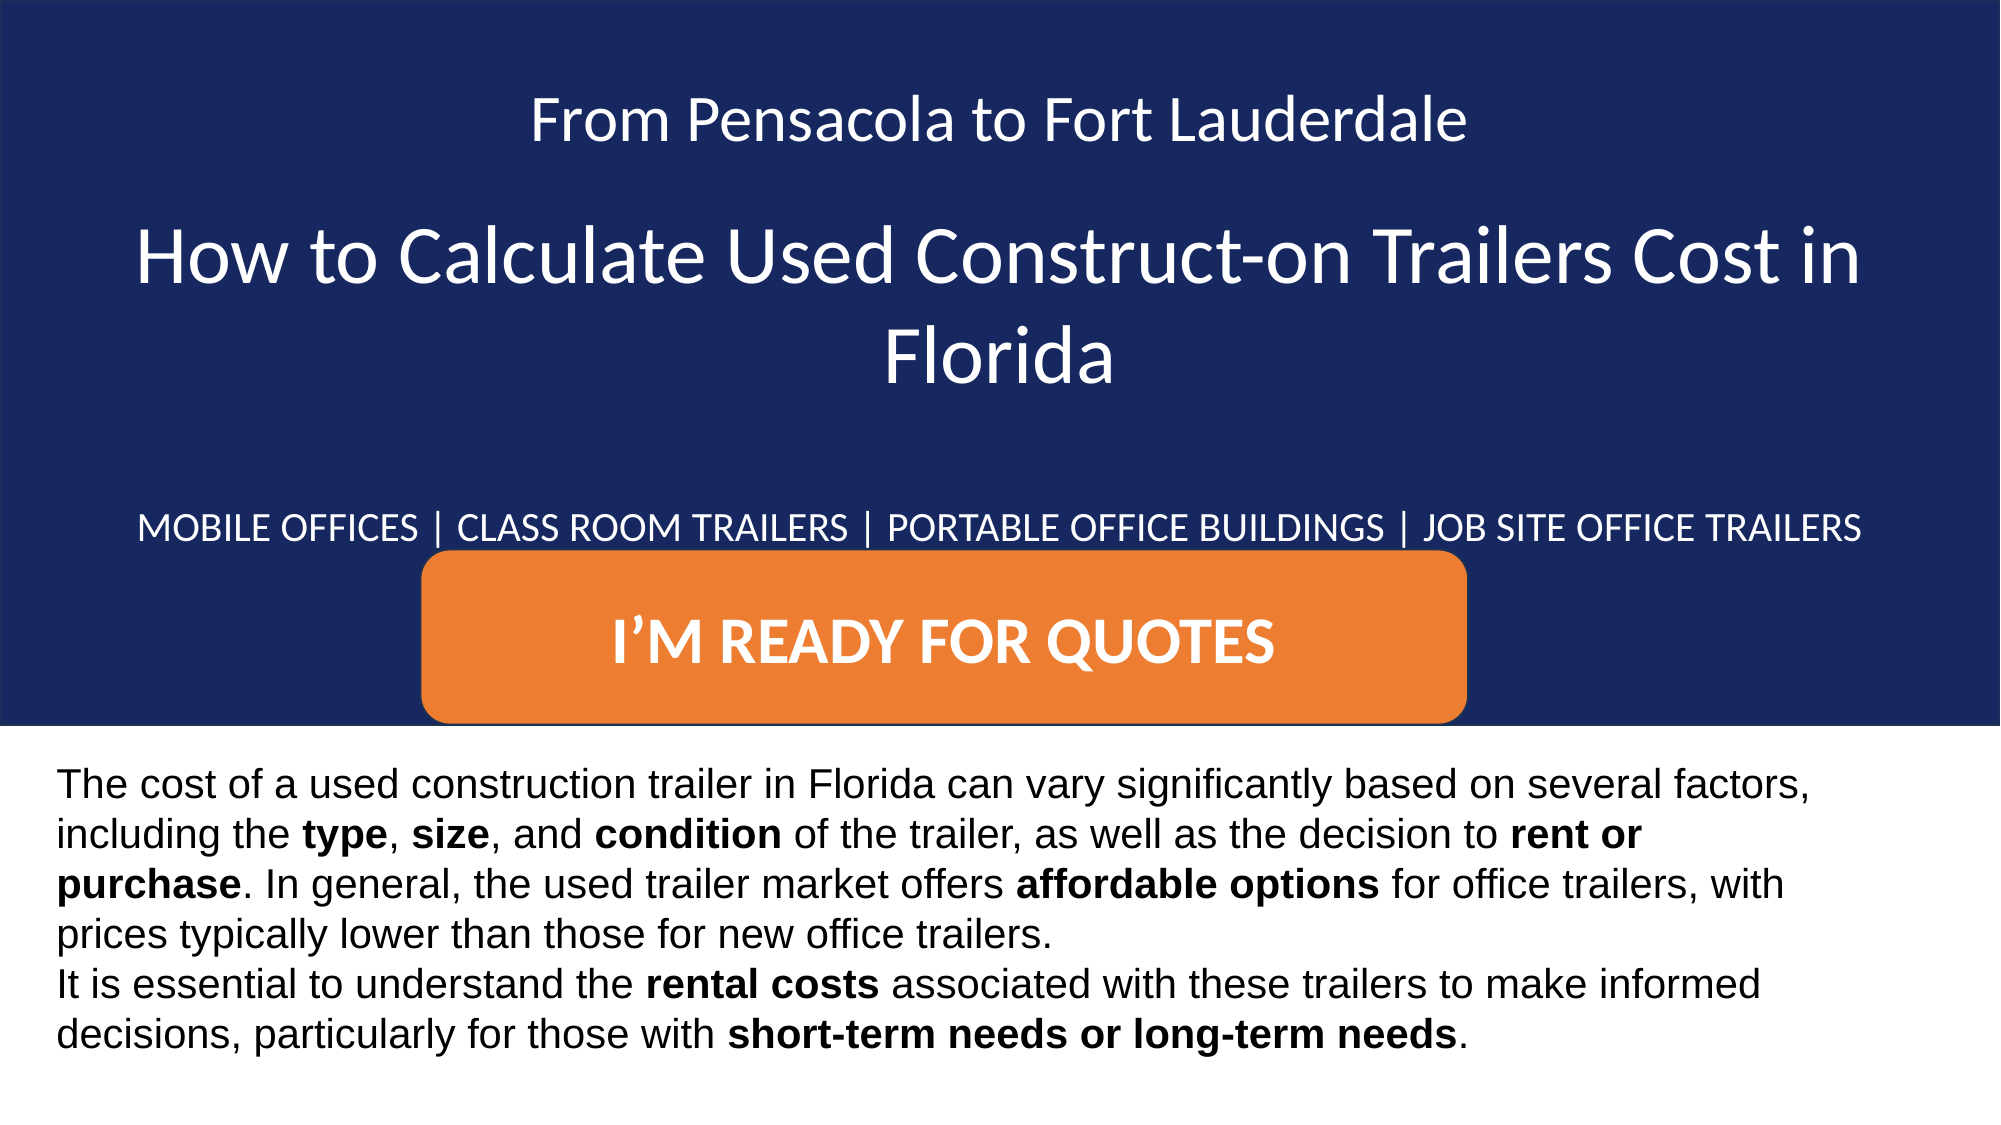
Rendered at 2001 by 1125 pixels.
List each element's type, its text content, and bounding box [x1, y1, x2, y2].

text_box From Pensacola to Fort Lauderdale How to Calculate Used Construct-on Trailers Cost in Florida MOBILE OFFICES | CLASS ROOM TRAILERS | PORTABLE OFFICE BUILDINGS | JOB SITE OFFICE TRAILERS [0, 0, 2000, 726]
text_box I’M READY FOR QUOTES [419, 548, 1470, 726]
text_box The cost of a used construction trailer in Florida can vary significantly based on several factors, including the type, size, and condition of the trailer, as well as the decision to rent or purchase. In general, the used trailer market offers affordable options for office trailers, with prices typically lower than those for new office trailers. It is essential to understand the rental costs associated with these trailers to make informed decisions, particularly for those with short-term needs or long-term needs. [41, 749, 1848, 1125]
